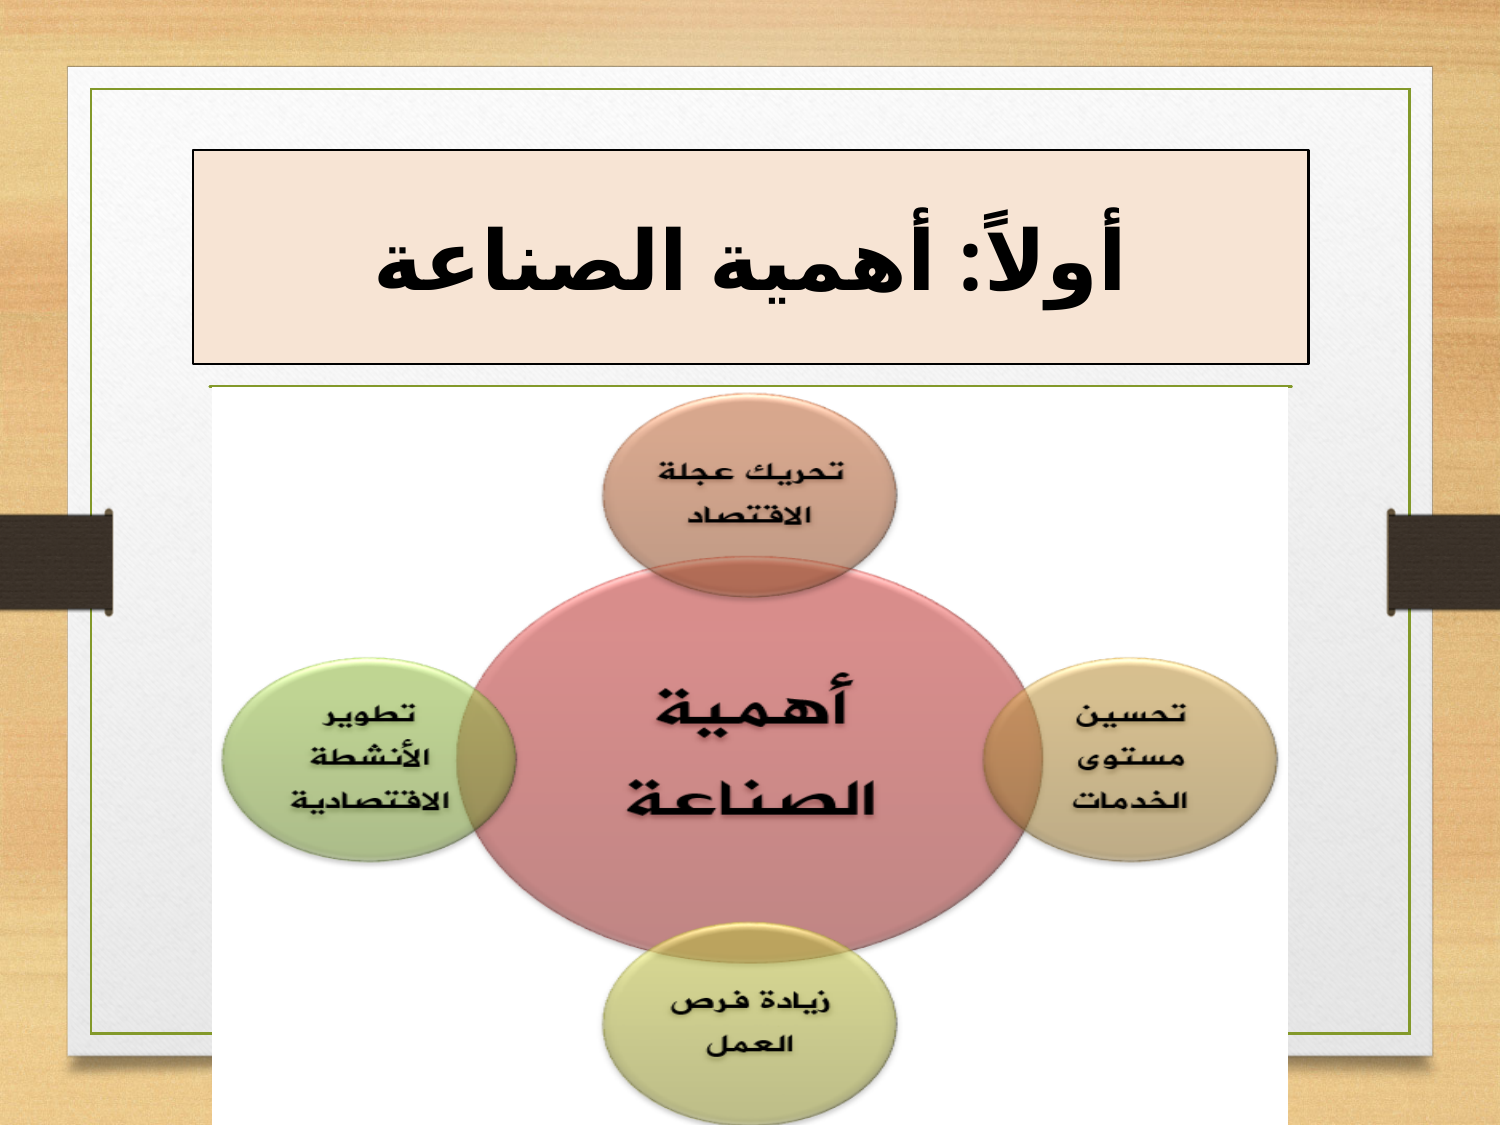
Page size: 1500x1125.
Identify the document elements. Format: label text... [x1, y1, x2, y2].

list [212, 387, 1288, 1125]
picture [0, 0, 1500, 1125]
title أولاً: أهمية الصناعة [192, 149, 1310, 365]
